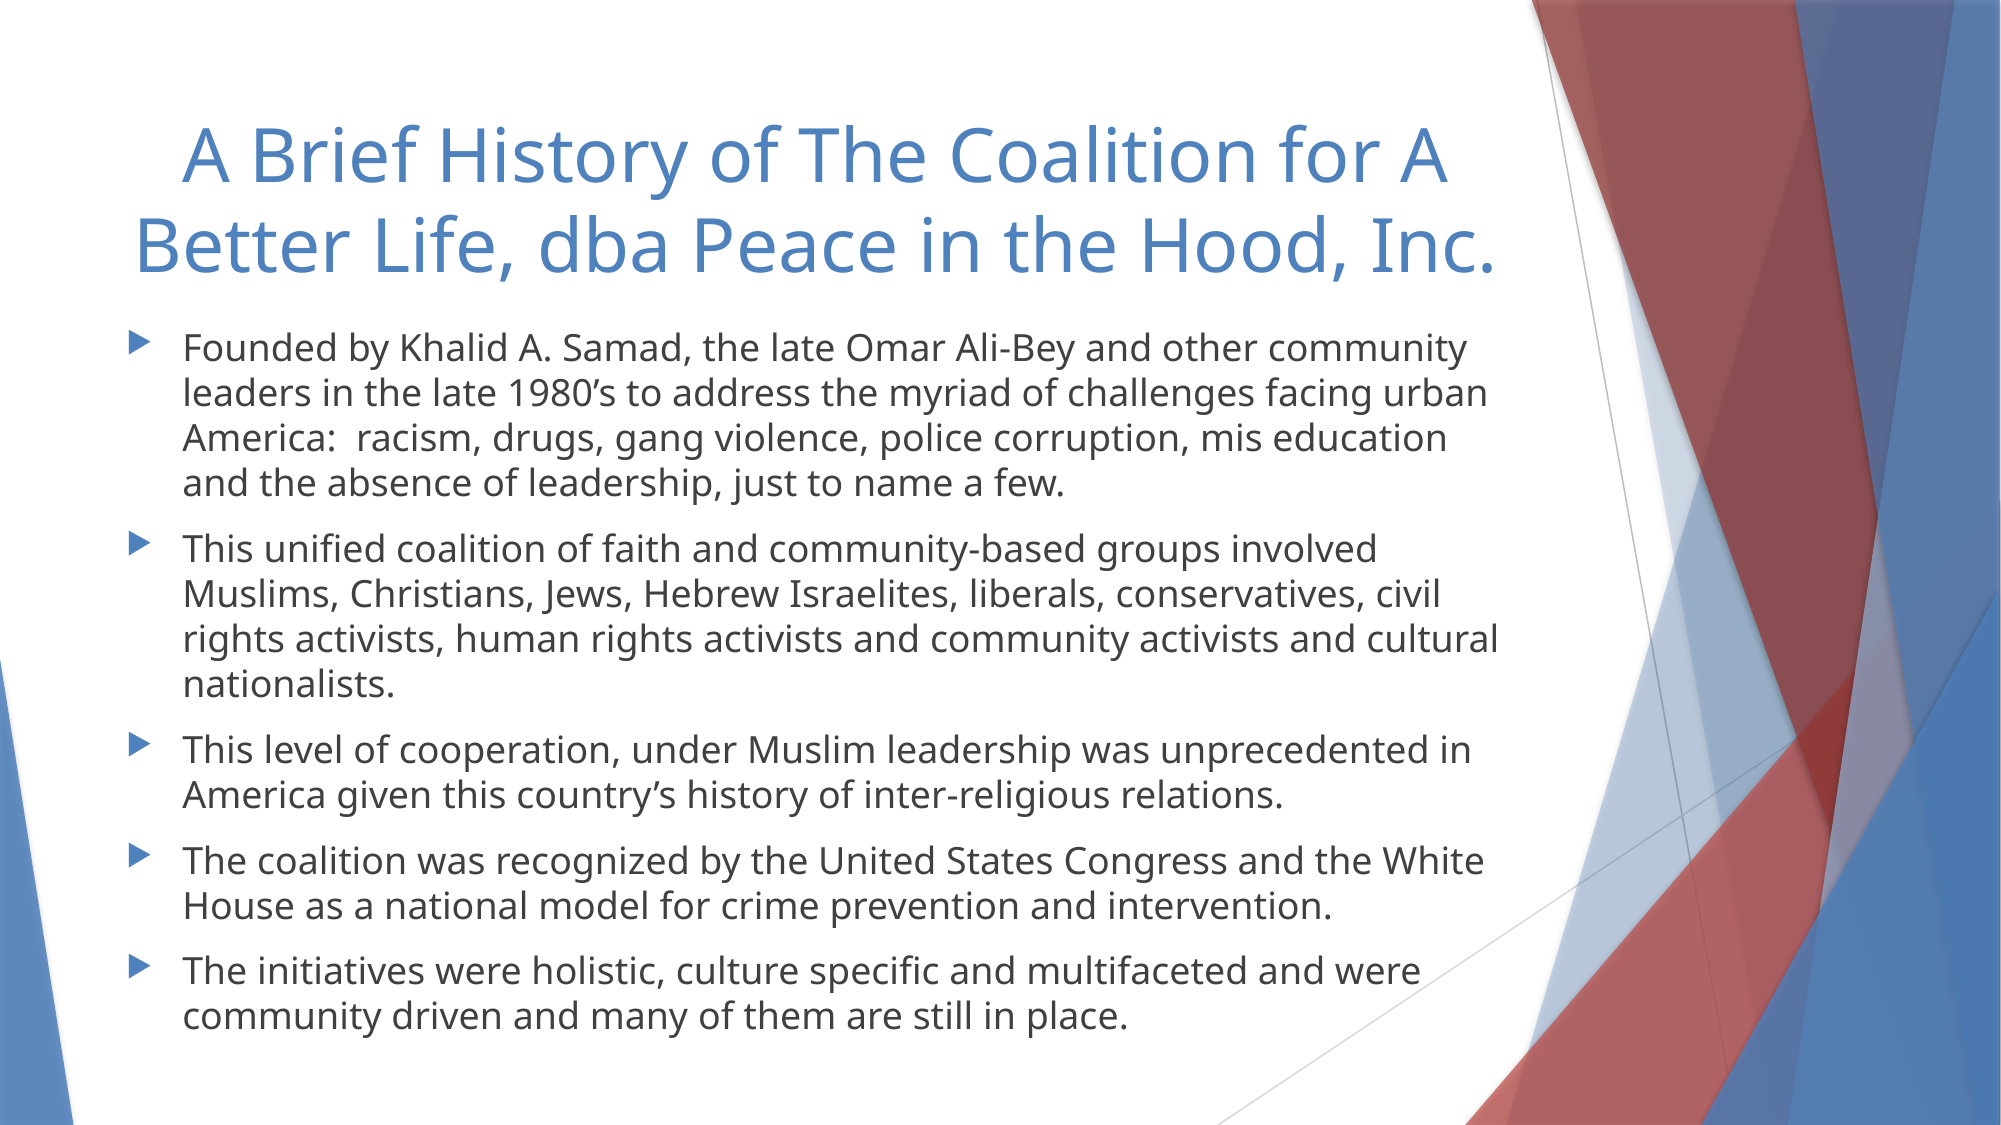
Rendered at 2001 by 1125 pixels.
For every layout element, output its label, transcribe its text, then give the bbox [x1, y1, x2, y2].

list Founded by Khalid A. Samad, the late Omar Ali-Bey and other community leaders in the late 1980’s to address the myriad of challenges facing urban America: racism, drugs, gang violence, police corruption, mis education and the absence of leadership, just to name a few. This unified coalition of faith and community-based groups involved Muslims, Christians, Jews, Hebrew Israelites, liberals, conservatives, civil rights activists, human rights activists and community activists and cultural nationalists. This level of cooperation, under Muslim leadership was unprecedented in America given this country’s history of inter-religious relations. The coalition was recognized by the United States Congress and the White House as a national model for crime prevention and intervention. The initiatives were holistic, culture specific and multifaceted and were community driven and many of them are still in place. [111, 316, 1522, 1099]
title A Brief History of The Coalition for A Better Life, dba Peace in the Hood, Inc. [111, 99, 1522, 316]
